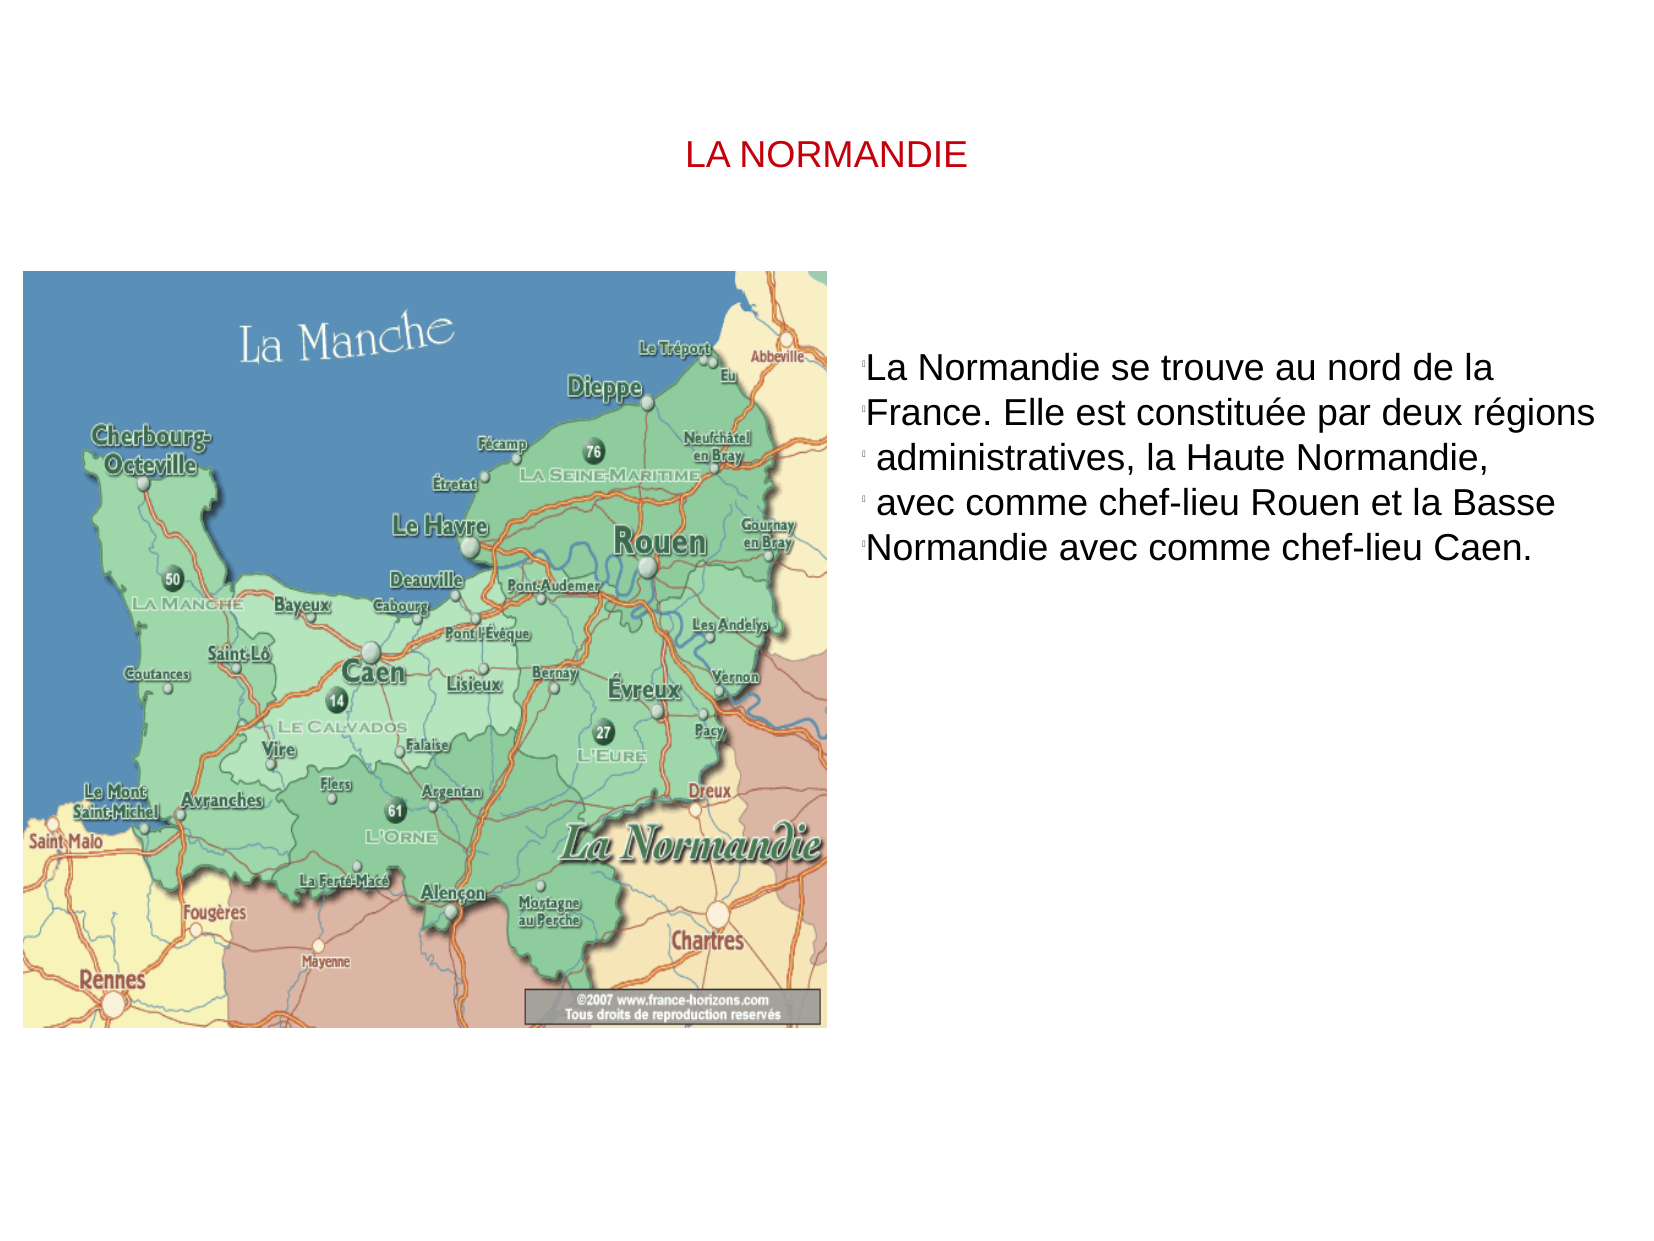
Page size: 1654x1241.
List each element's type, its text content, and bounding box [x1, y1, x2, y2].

text_box La Normandie se trouve au nord de la France. Elle est constituée par deux régions administratives, la Haute Normandie, avec comme chef-lieu Rouen et la Basse Normandie avec comme chef-lieu Caen. [862, 342, 1589, 1062]
text_box LA NORMANDIE [82, 49, 1571, 257]
picture [23, 271, 827, 1028]
